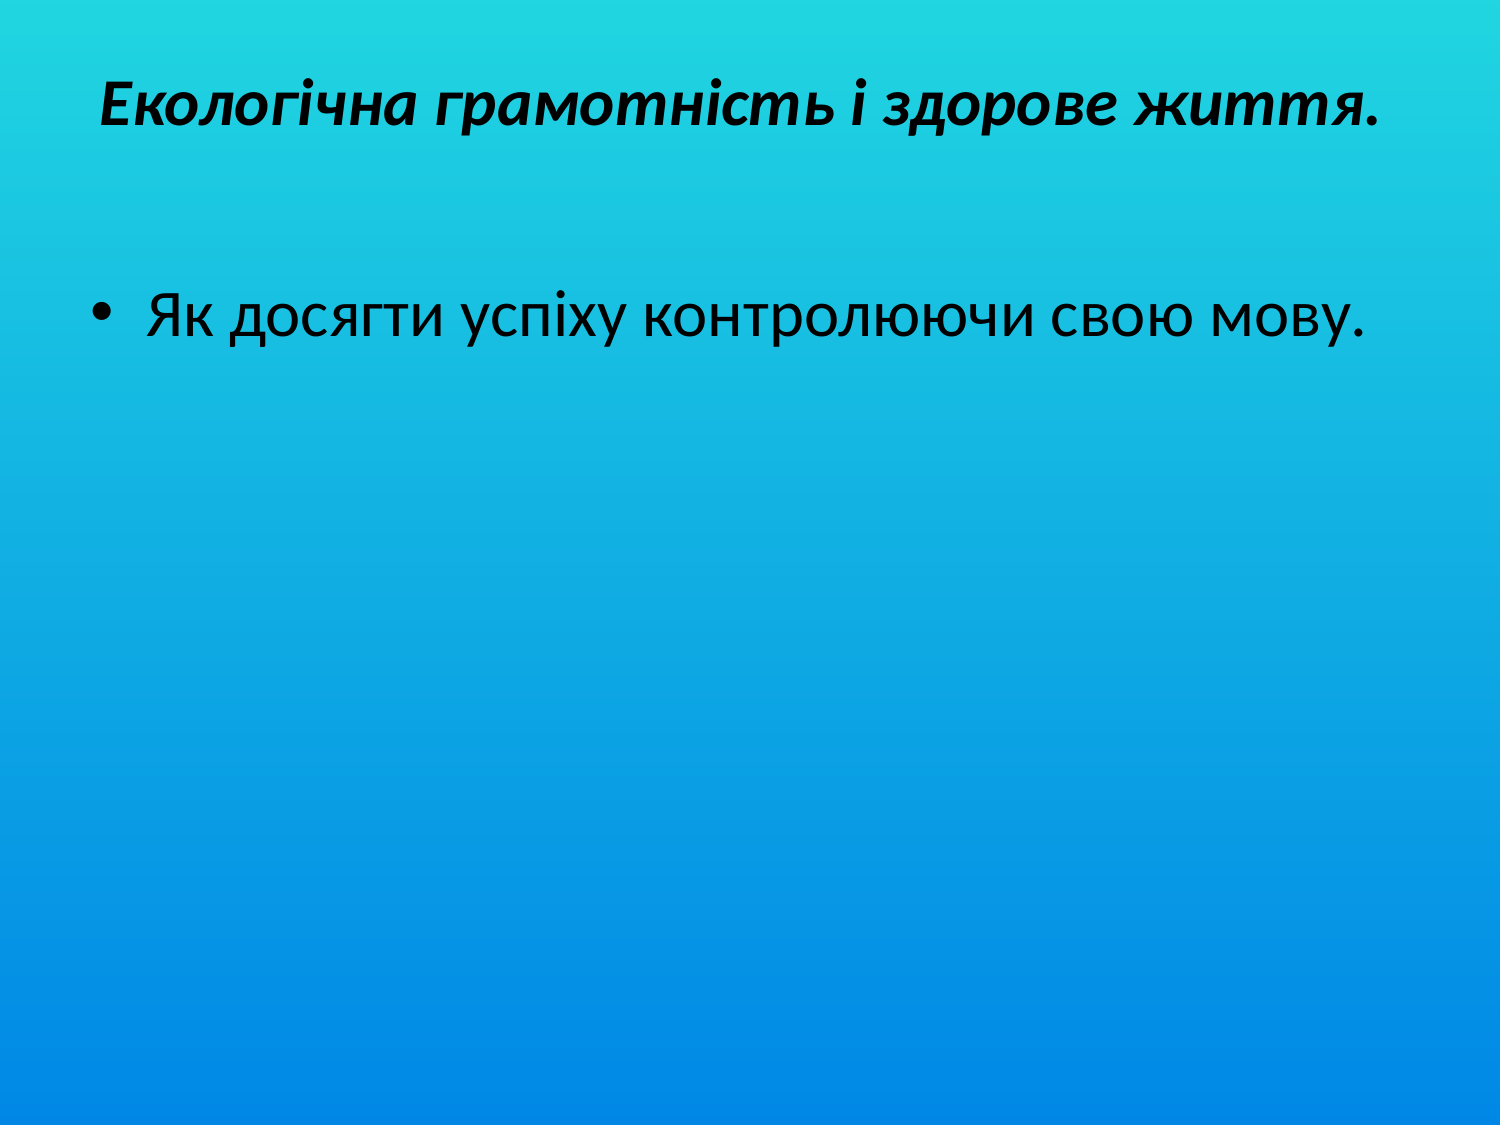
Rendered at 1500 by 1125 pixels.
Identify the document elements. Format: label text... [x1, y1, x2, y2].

title Екологічна грамотність і здорове життя. [75, 45, 1425, 233]
list Як досягти успіху контролюючи свою мову. [75, 262, 1425, 1005]
